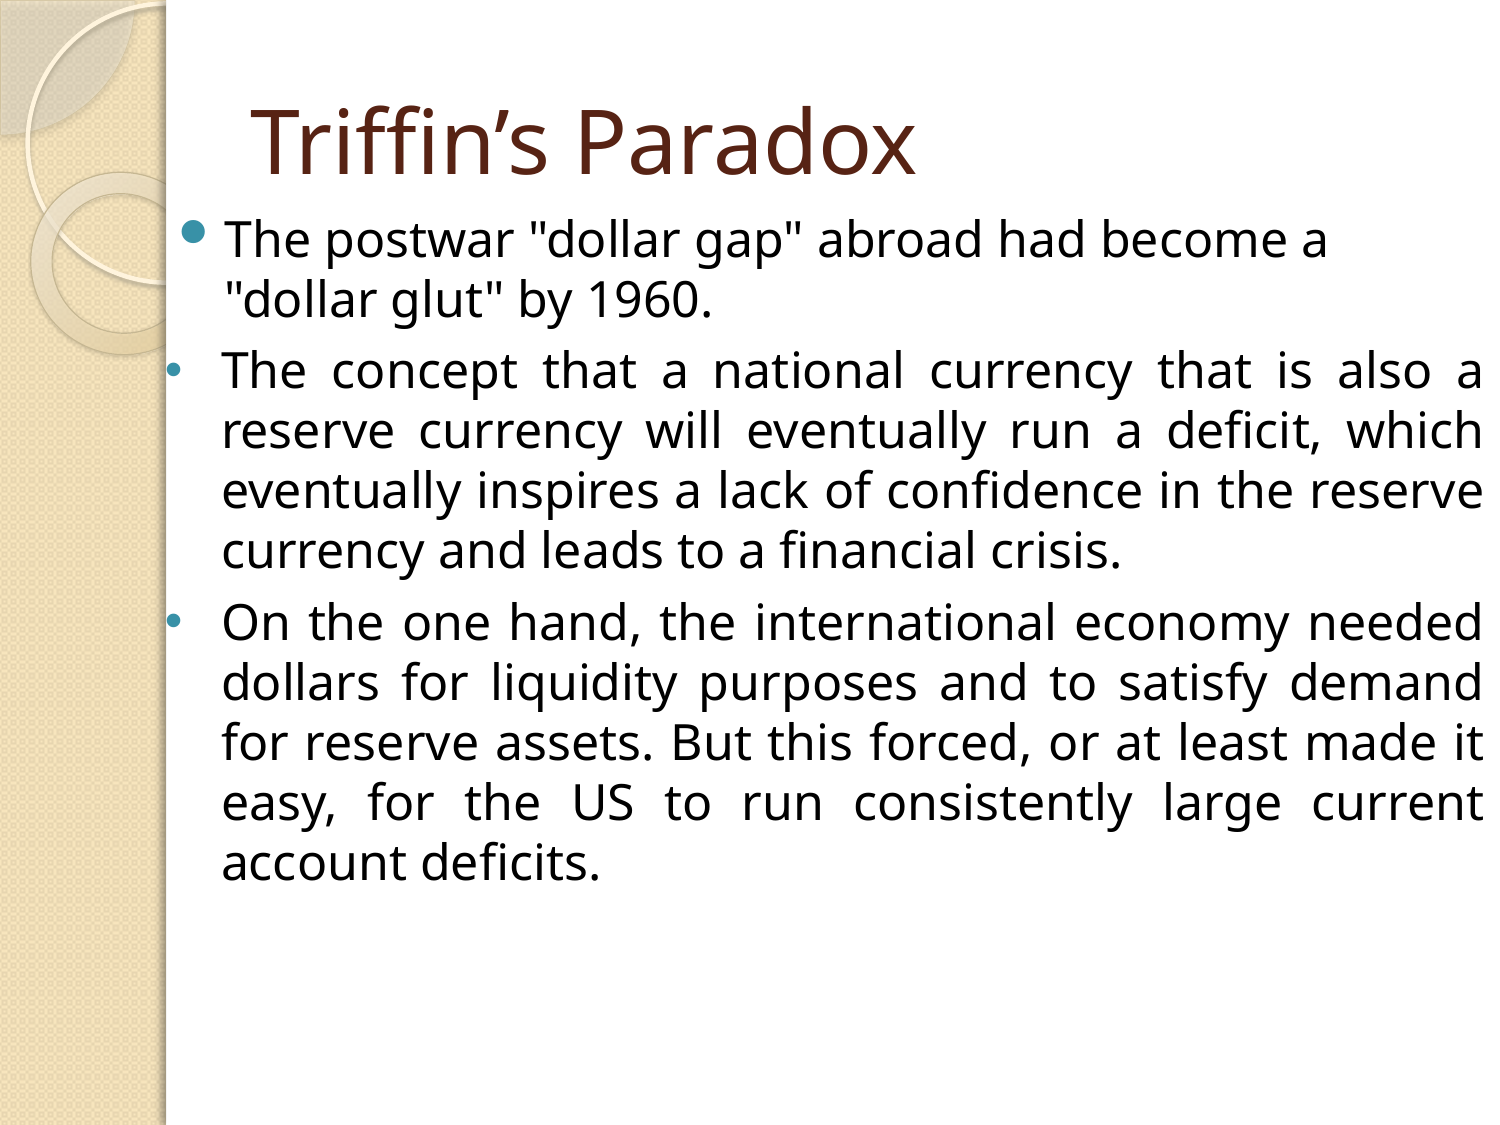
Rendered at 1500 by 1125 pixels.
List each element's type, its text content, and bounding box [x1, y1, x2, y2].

title Triffin’s Paradox [235, 45, 1466, 200]
list The postwar "dollar gap" abroad had become a "dollar glut" by 1960. The concept that a national currency that is also a reserve currency will eventually run a deficit, which eventually inspires a lack of confidence in the reserve currency and leads to a financial crisis. On the one hand, the international economy needed dollars for liquidity purposes and to satisfy demand for reserve assets. But this forced, or at least made it easy, for the US to run consistently large current account deficits. [150, 200, 1500, 1075]
